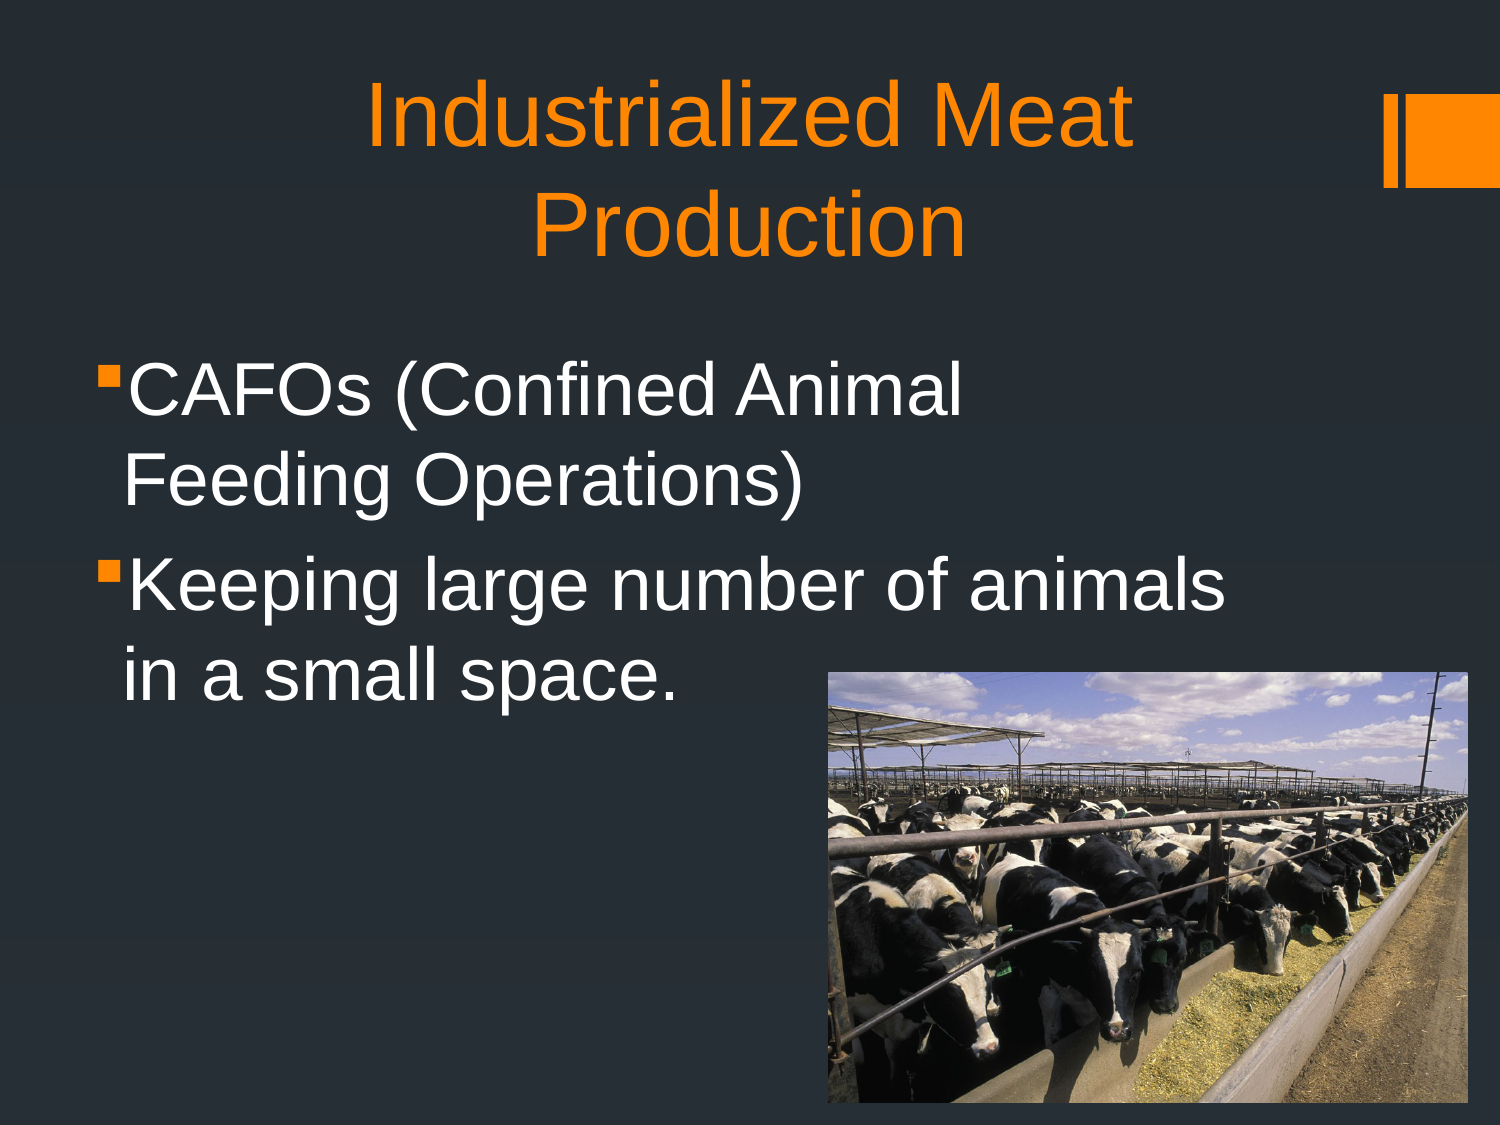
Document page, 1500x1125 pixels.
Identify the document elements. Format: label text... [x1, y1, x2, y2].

picture [828, 671, 1469, 1103]
title Industrialized Meat Production [150, 93, 1350, 283]
list CAFOs (Confined Animal Feeding Operations) Keeping large number of animals in a small space. [69, 333, 1270, 914]
